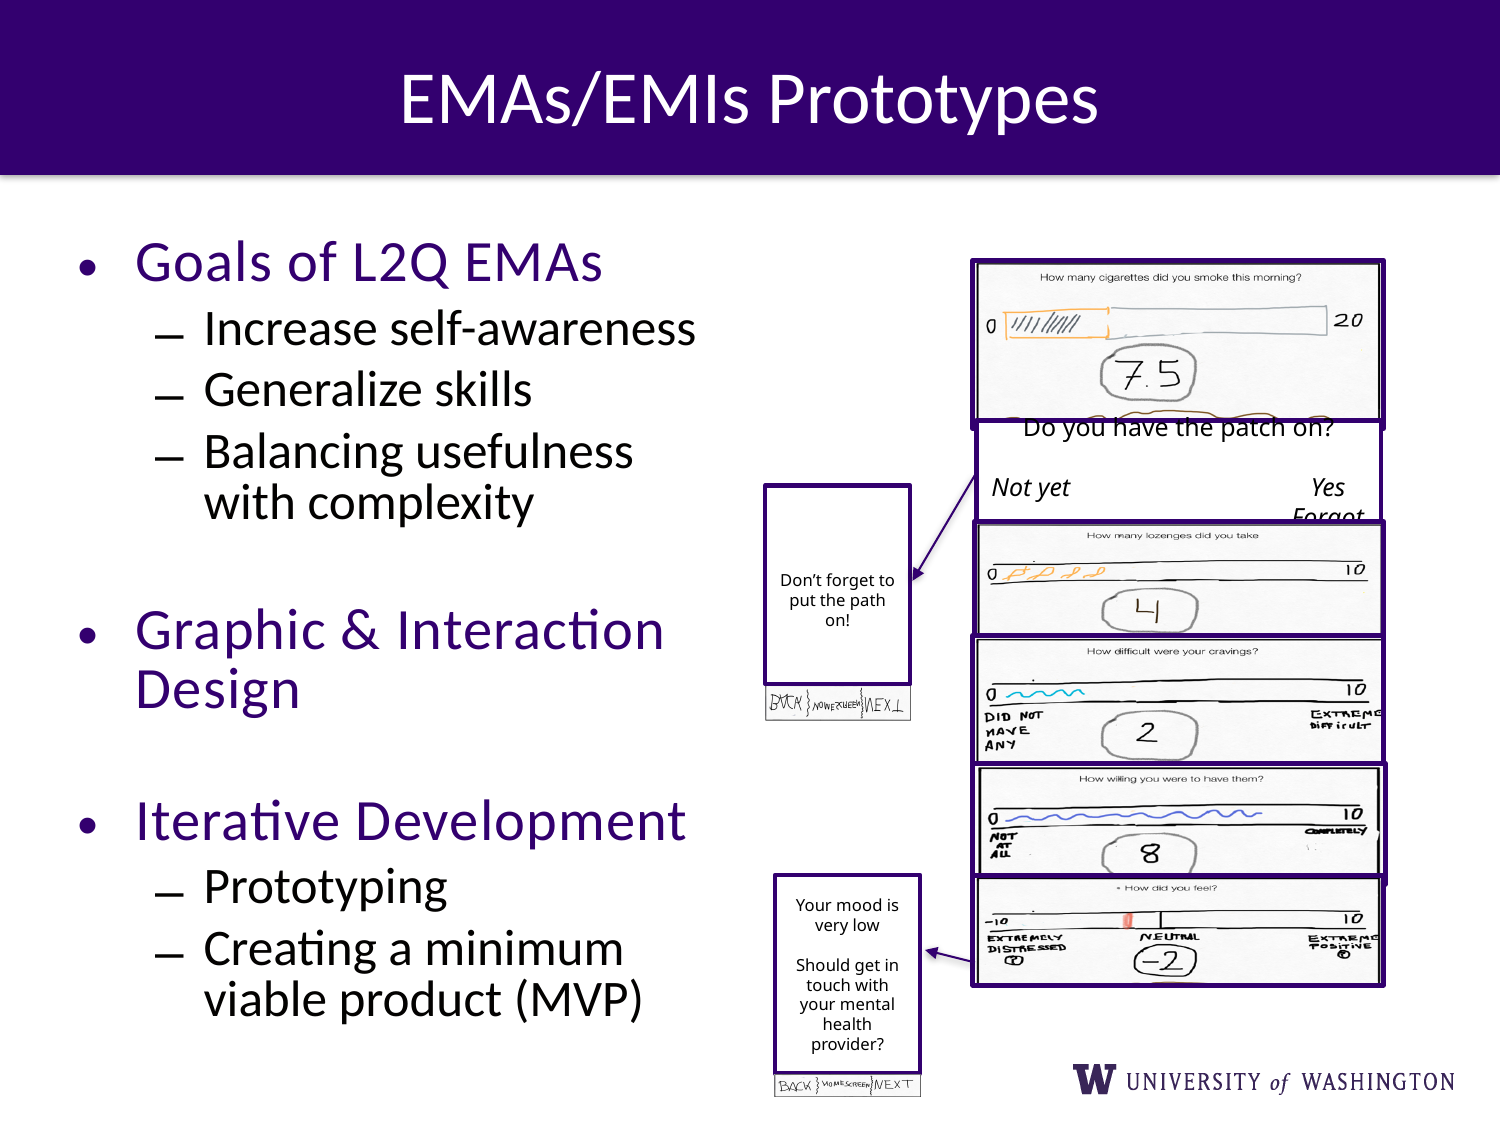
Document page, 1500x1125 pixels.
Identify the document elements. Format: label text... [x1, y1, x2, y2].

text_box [974, 262, 1384, 984]
text_box Don’t forget to put the path on! [763, 483, 912, 685]
picture [1073, 1064, 1454, 1095]
picture [774, 1074, 921, 1097]
text_box Your mood is very low Should get in touch with your mental health provider? [773, 873, 922, 1076]
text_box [924, 949, 976, 963]
title EMAs/EMIs Prototypes [37, 34, 1463, 154]
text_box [912, 474, 976, 581]
picture [764, 685, 911, 721]
list Goals of L2Q EMAs Increase self-awareness Generalize skills Balancing usefulness with complexity Graphic & Interaction Design Iterative Development Prototyping Creating a minimum viable product (MVP) [62, 237, 738, 1038]
